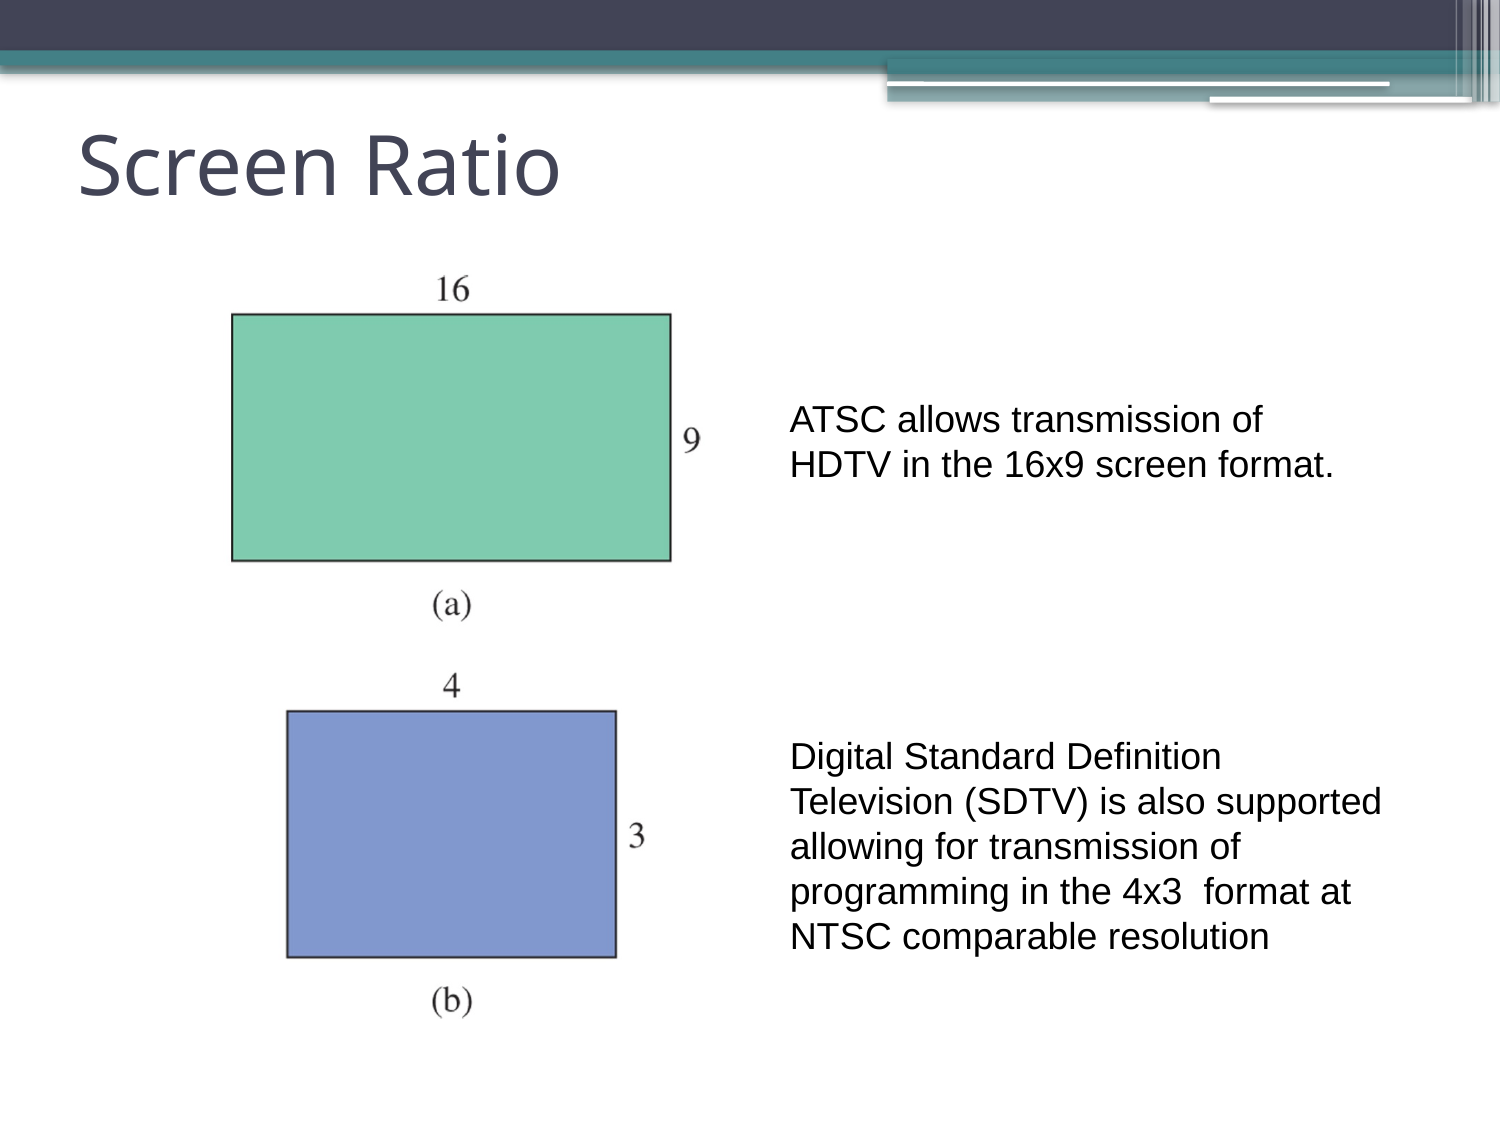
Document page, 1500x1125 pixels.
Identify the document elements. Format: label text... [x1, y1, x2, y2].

text_box ATSC allows transmission of HDTV in the 16x9 screen format. [774, 387, 1388, 493]
picture [212, 249, 720, 1038]
text_box Digital Standard Definition Television (SDTV) is also supported allowing for transmission of programming in the 4x3 format at NTSC comparable resolution [774, 724, 1400, 965]
title Screen Ratio [62, 75, 1413, 250]
